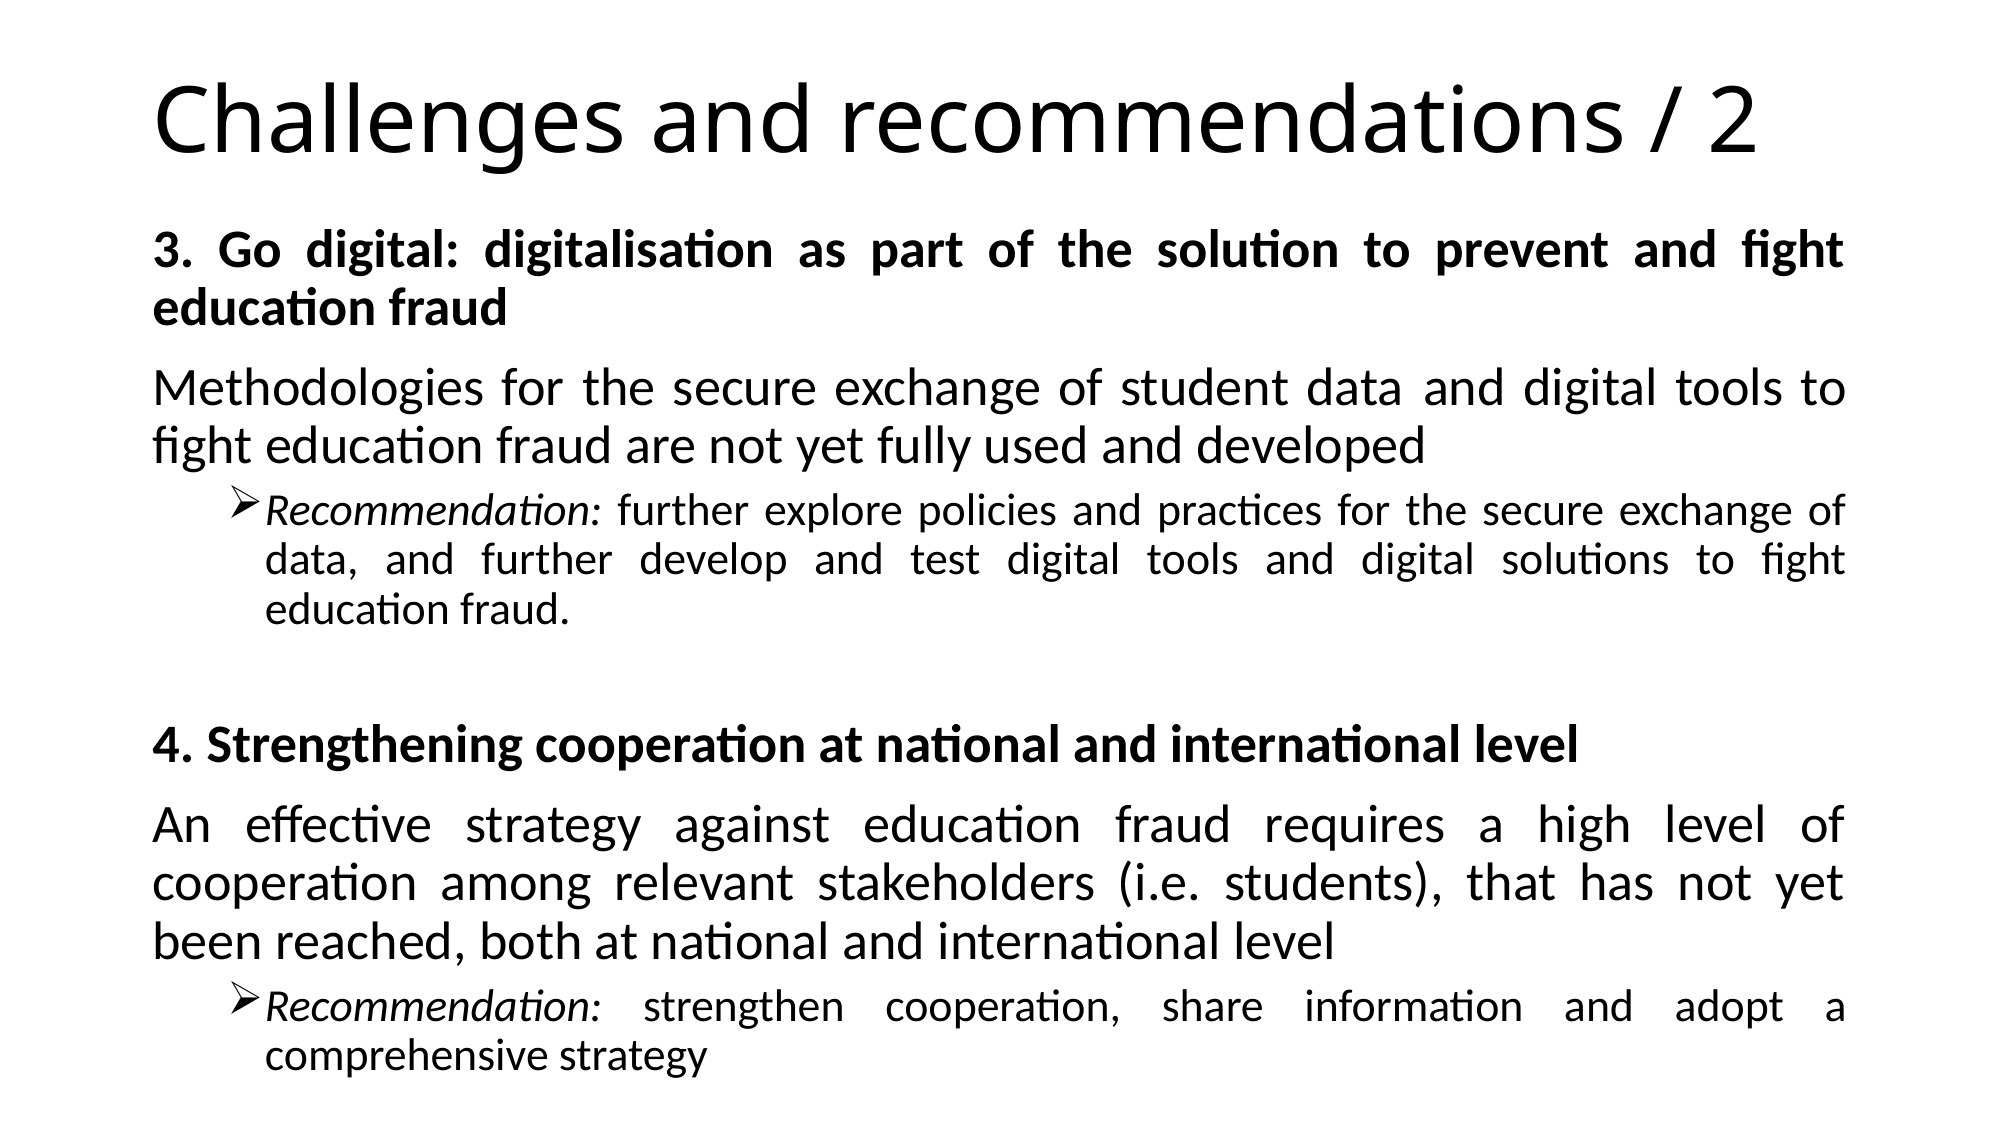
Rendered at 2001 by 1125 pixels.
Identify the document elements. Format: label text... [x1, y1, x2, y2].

title Challenges and recommendations / 2 [137, 13, 1863, 213]
list 3. Go digital: digitalisation as part of the solution to prevent and fight education fraud Methodologies for the secure exchange of student data and digital tools to fight education fraud are not yet fully used and developed Recommendation: further explore policies and practices for the secure exchange of data, and further develop and test digital tools and digital solutions to fight education fraud. 4. Strengthening cooperation at national and international level An effective strategy against education fraud requires a high level of cooperation among relevant stakeholders (i.e. students), that has not yet been reached, both at national and international level Recommendation: strengthen cooperation, share information and adopt a comprehensive strategy [137, 213, 1863, 1125]
